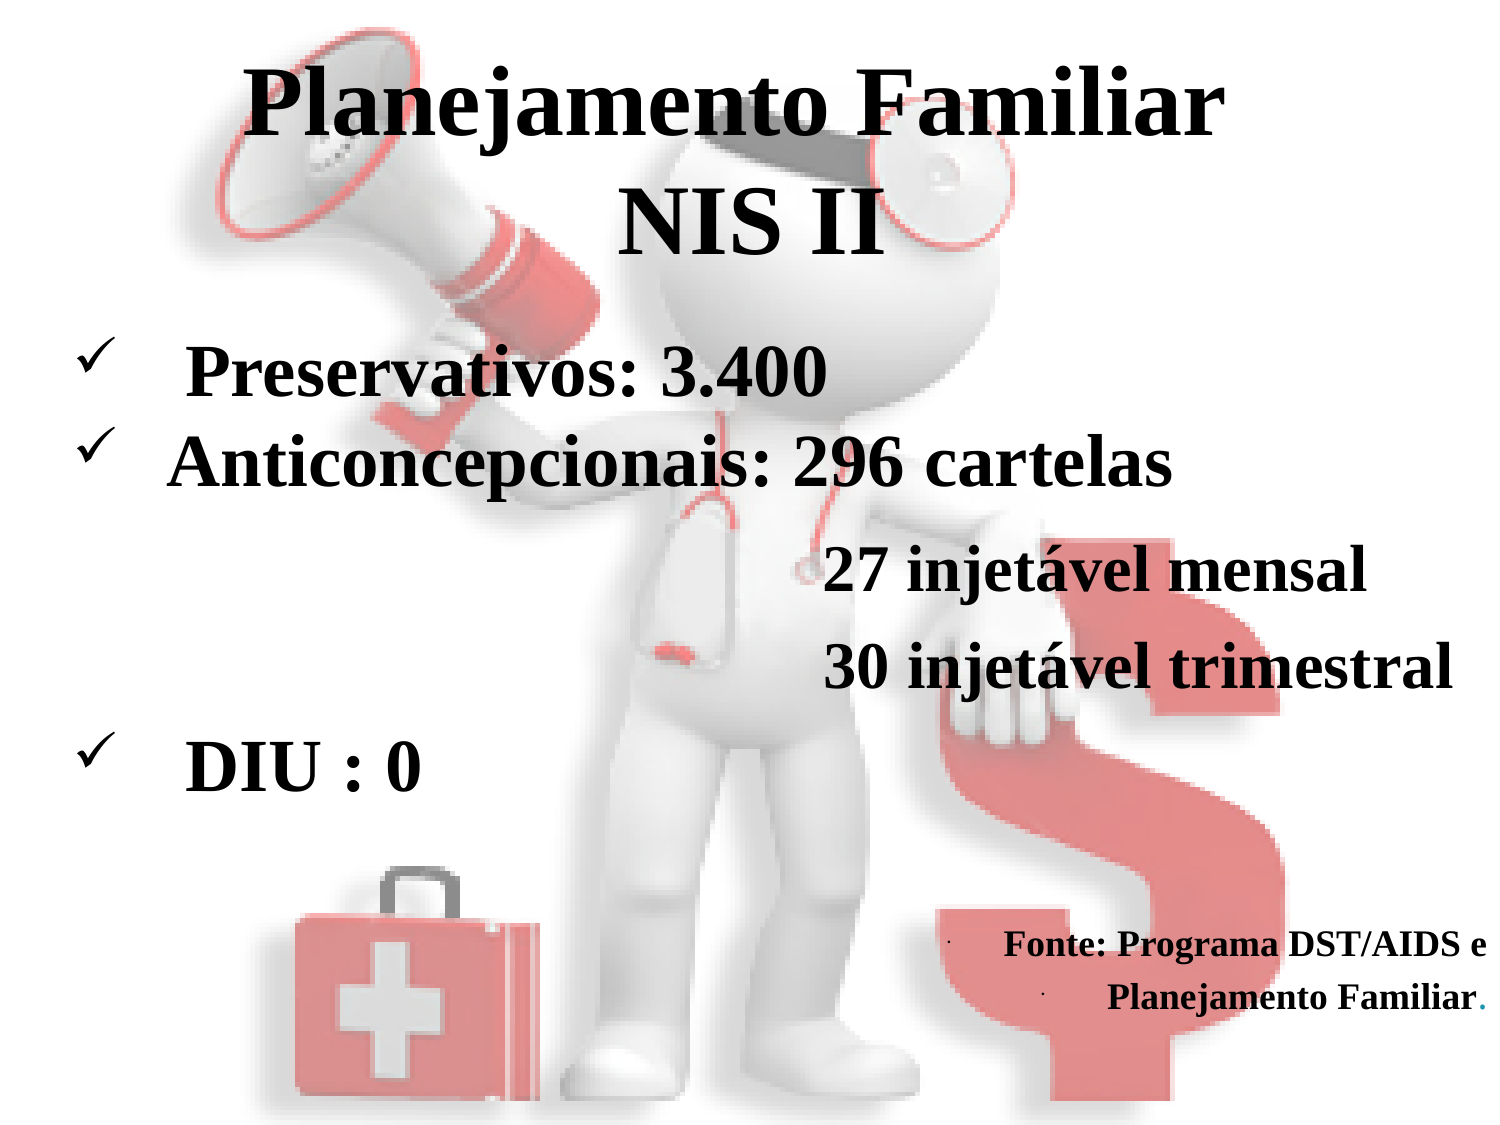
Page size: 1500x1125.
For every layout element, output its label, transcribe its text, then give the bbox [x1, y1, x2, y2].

title Planejamento Familiar NIS II [147, 54, 1388, 256]
list Preservativos: 3.400 Anticoncepcionais: 296 cartelas 27 injetável mensal 30 injetável trimestral DIU : 0 Fonte: Programa DST/AIDS e Planejamento Familiar. [57, 314, 1500, 945]
